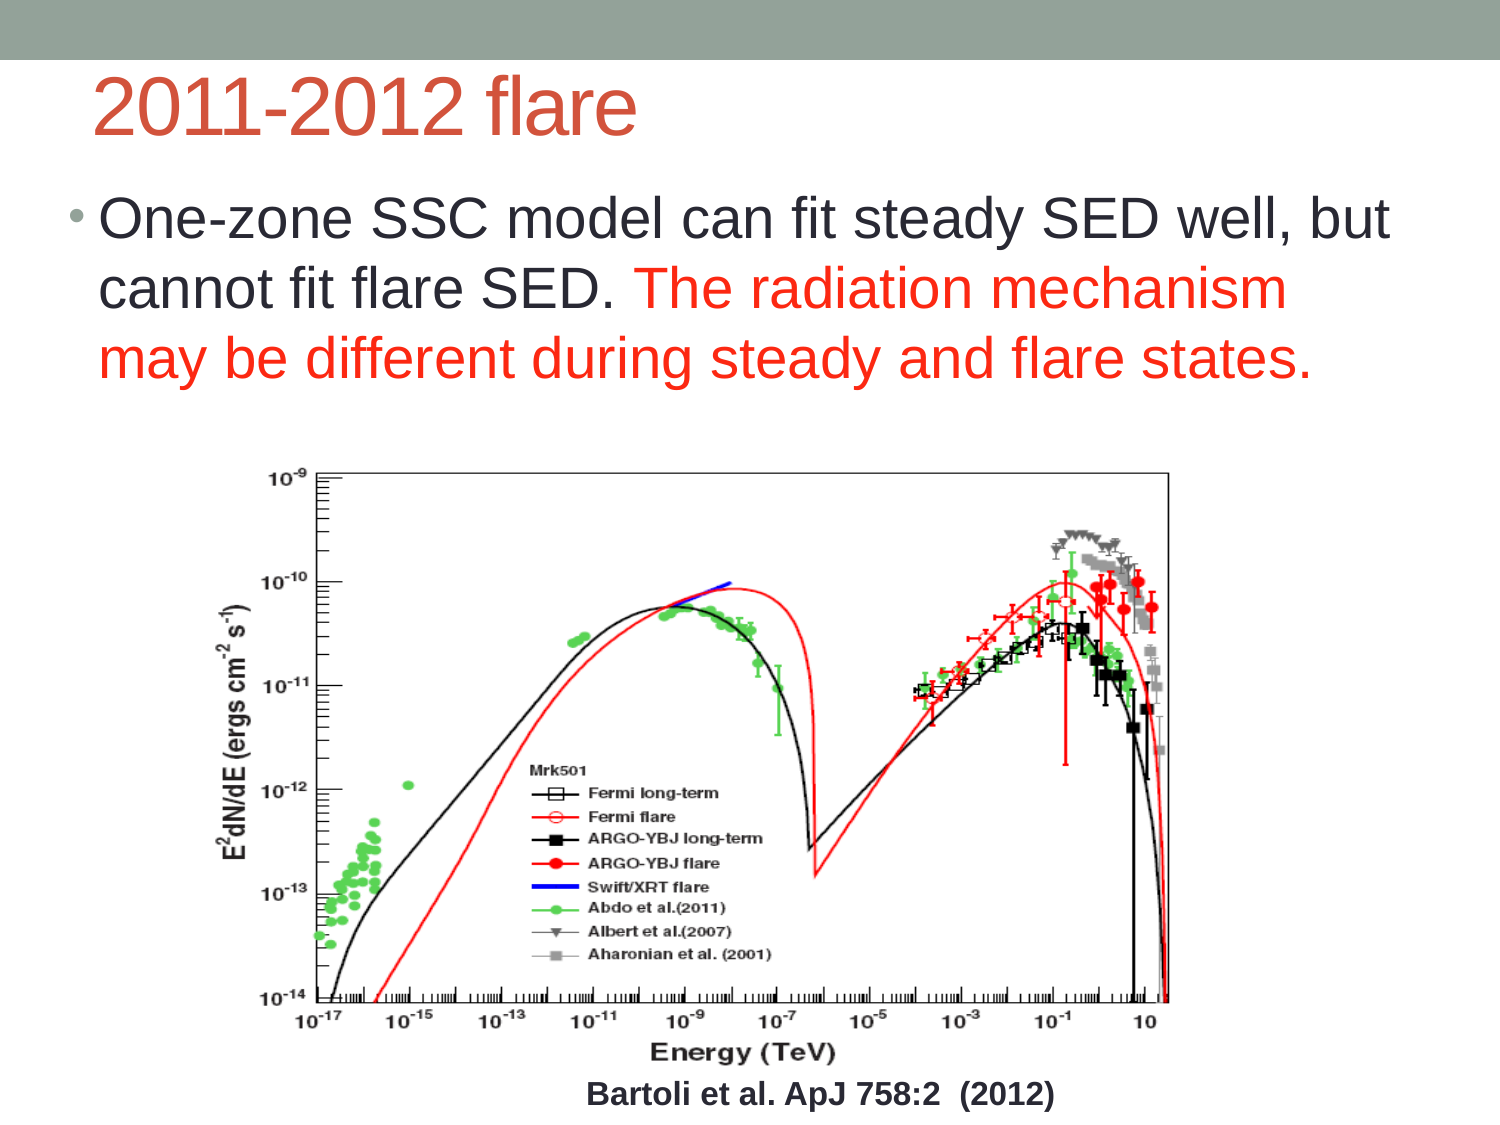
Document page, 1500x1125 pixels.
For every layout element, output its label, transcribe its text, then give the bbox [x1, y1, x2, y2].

picture [182, 455, 1200, 1075]
list One-zone SSC model can fit steady SED well, but cannot fit flare SED. The radiation mechanism may be different during steady and flare states. [52, 172, 1436, 492]
text_box Bartoli et al. ApJ 758:2 (2012) [466, 1083, 1176, 1120]
title 2011-2012 flare [76, 31, 1343, 172]
